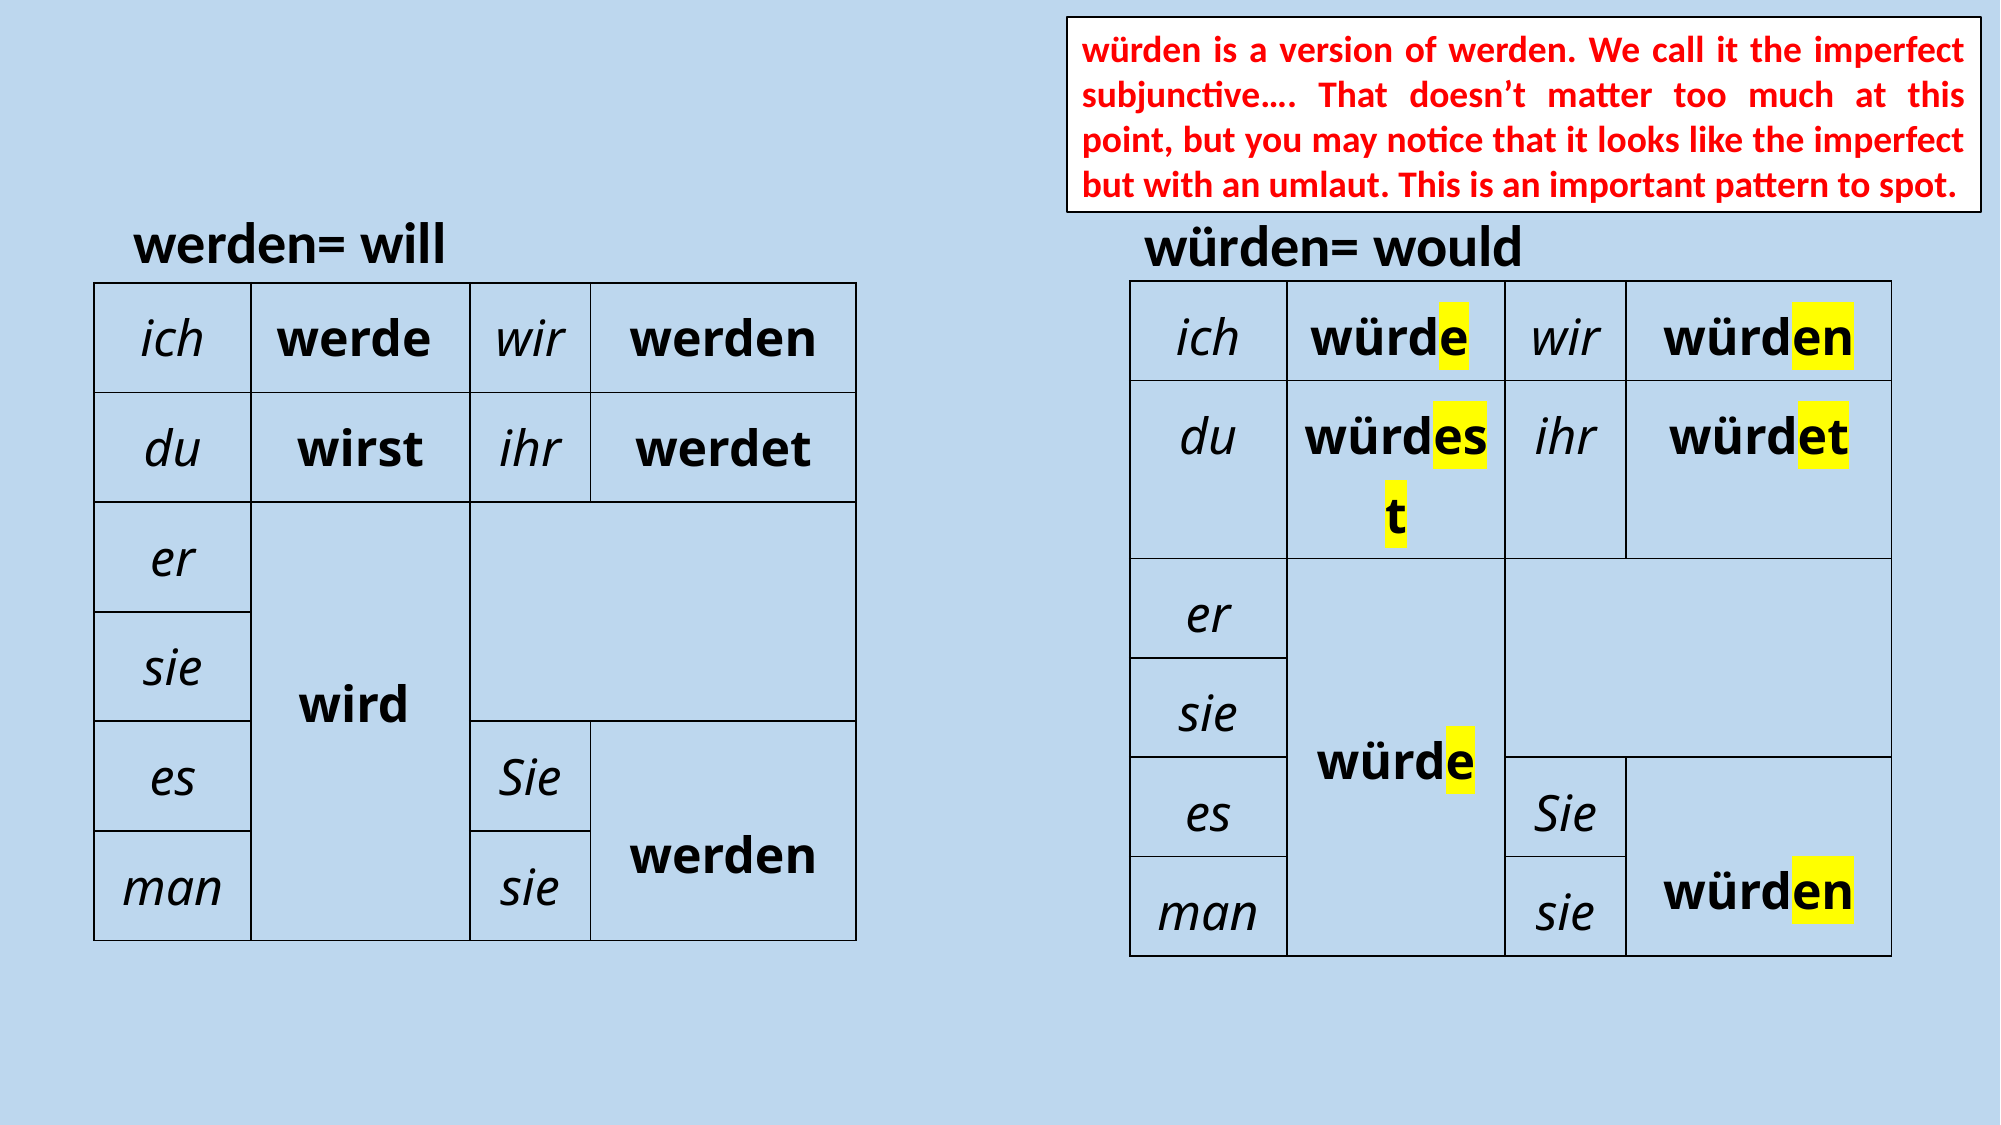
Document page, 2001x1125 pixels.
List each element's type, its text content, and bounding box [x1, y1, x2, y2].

table_cell man [1131, 857, 1286, 955]
text_box werden= will [119, 198, 882, 283]
table_cell wird [252, 503, 469, 940]
table_cell werden [591, 722, 855, 940]
table_cell sie [1506, 857, 1625, 955]
text_box würden is a version of werden. We call it the imperfect subjunctive…. That doesn’t matter too much at this point, but you may notice that it looks like the imperfect but with an umlaut. This is an important pattern to spot. [1067, 17, 1981, 212]
table_header würde [1288, 286, 1504, 380]
table_cell würde [1288, 559, 1504, 955]
table_cell es [95, 722, 250, 830]
table_cell er [1131, 559, 1286, 657]
table_cell wirst [252, 393, 469, 501]
table_cell ihr [1506, 381, 1625, 558]
table_cell würdet [1627, 381, 1891, 558]
table_cell [1506, 559, 1891, 756]
table_cell sie [95, 613, 250, 720]
table_header werde [252, 284, 469, 392]
table_cell würden [1627, 758, 1891, 955]
table_cell [471, 503, 855, 720]
table_cell werdet [591, 393, 855, 501]
table_cell würdest [1288, 381, 1504, 558]
table_cell Sie [1506, 758, 1625, 856]
table_header ich [95, 284, 250, 392]
table_header werden [591, 284, 855, 392]
table_cell man [95, 832, 250, 940]
table_cell Sie [471, 722, 590, 830]
table_header würden [1627, 286, 1891, 380]
table_header wir [471, 284, 590, 392]
table_cell sie [471, 832, 590, 940]
table_header wir [1506, 286, 1625, 380]
text_box würden= would [1129, 212, 1892, 286]
table_cell ihr [471, 393, 590, 501]
table_cell er [95, 503, 250, 611]
table_cell es [1131, 758, 1286, 856]
table_header ich [1131, 286, 1286, 380]
table_cell sie [1131, 659, 1286, 756]
table_cell du [95, 393, 250, 501]
table_cell du [1131, 381, 1286, 558]
